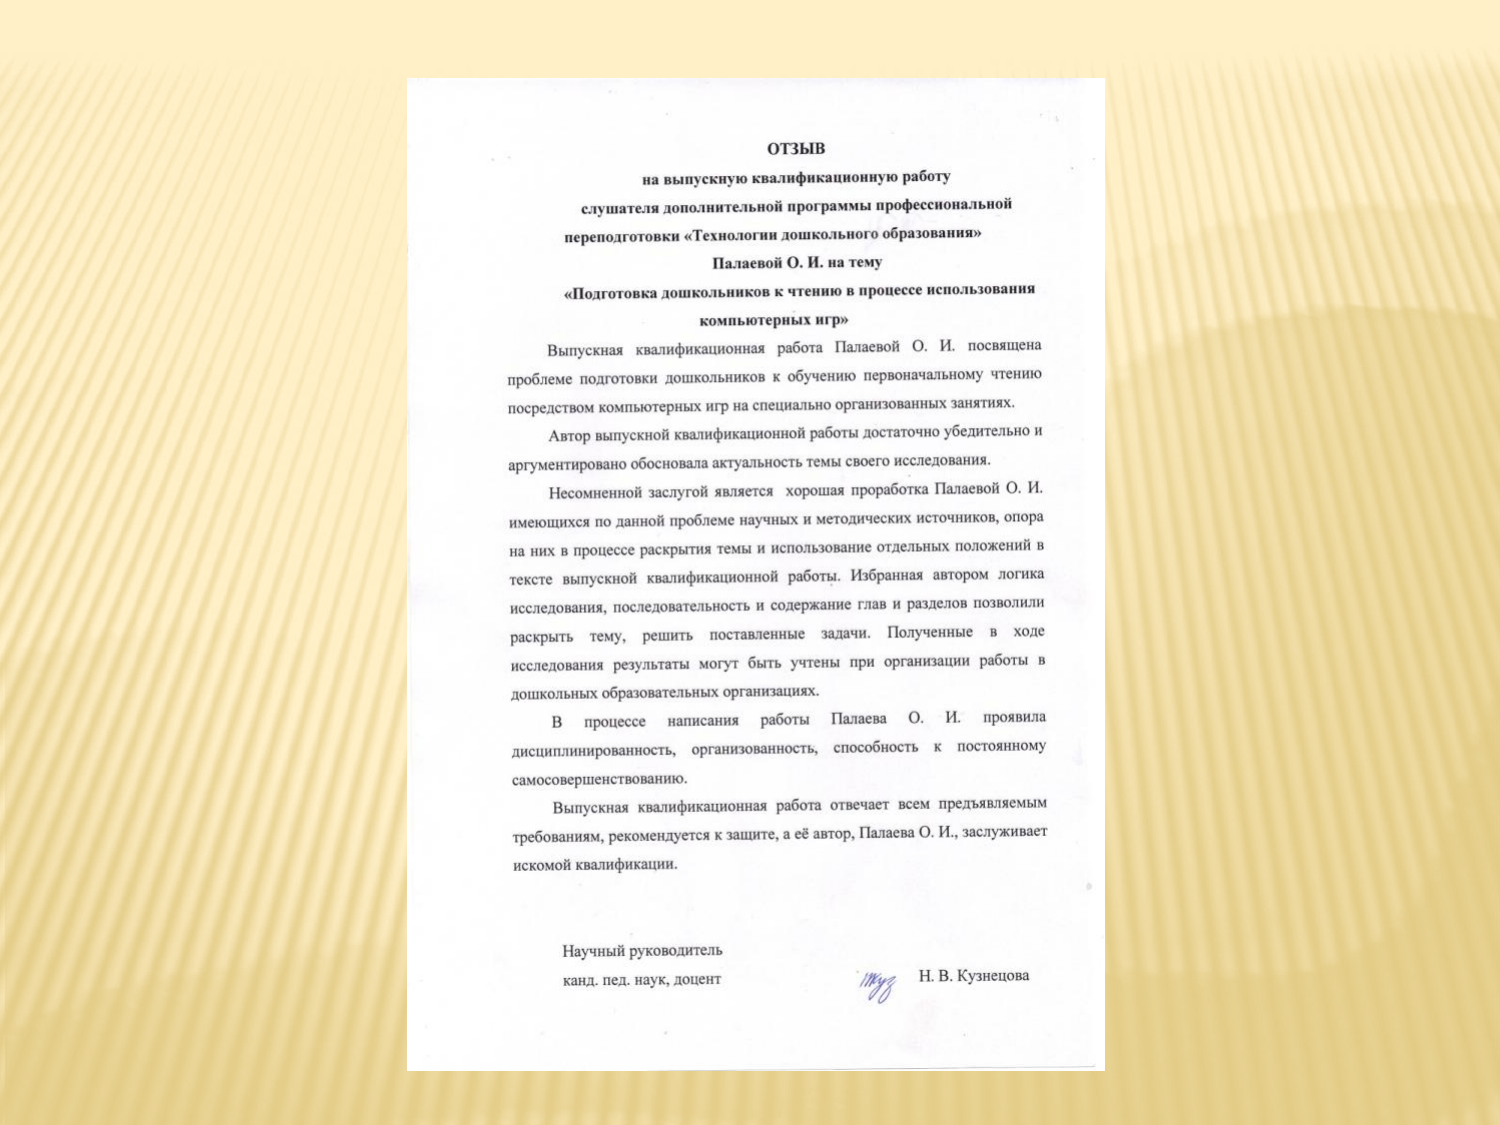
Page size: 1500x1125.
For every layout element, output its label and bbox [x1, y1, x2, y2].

picture [407, 77, 1105, 1071]
